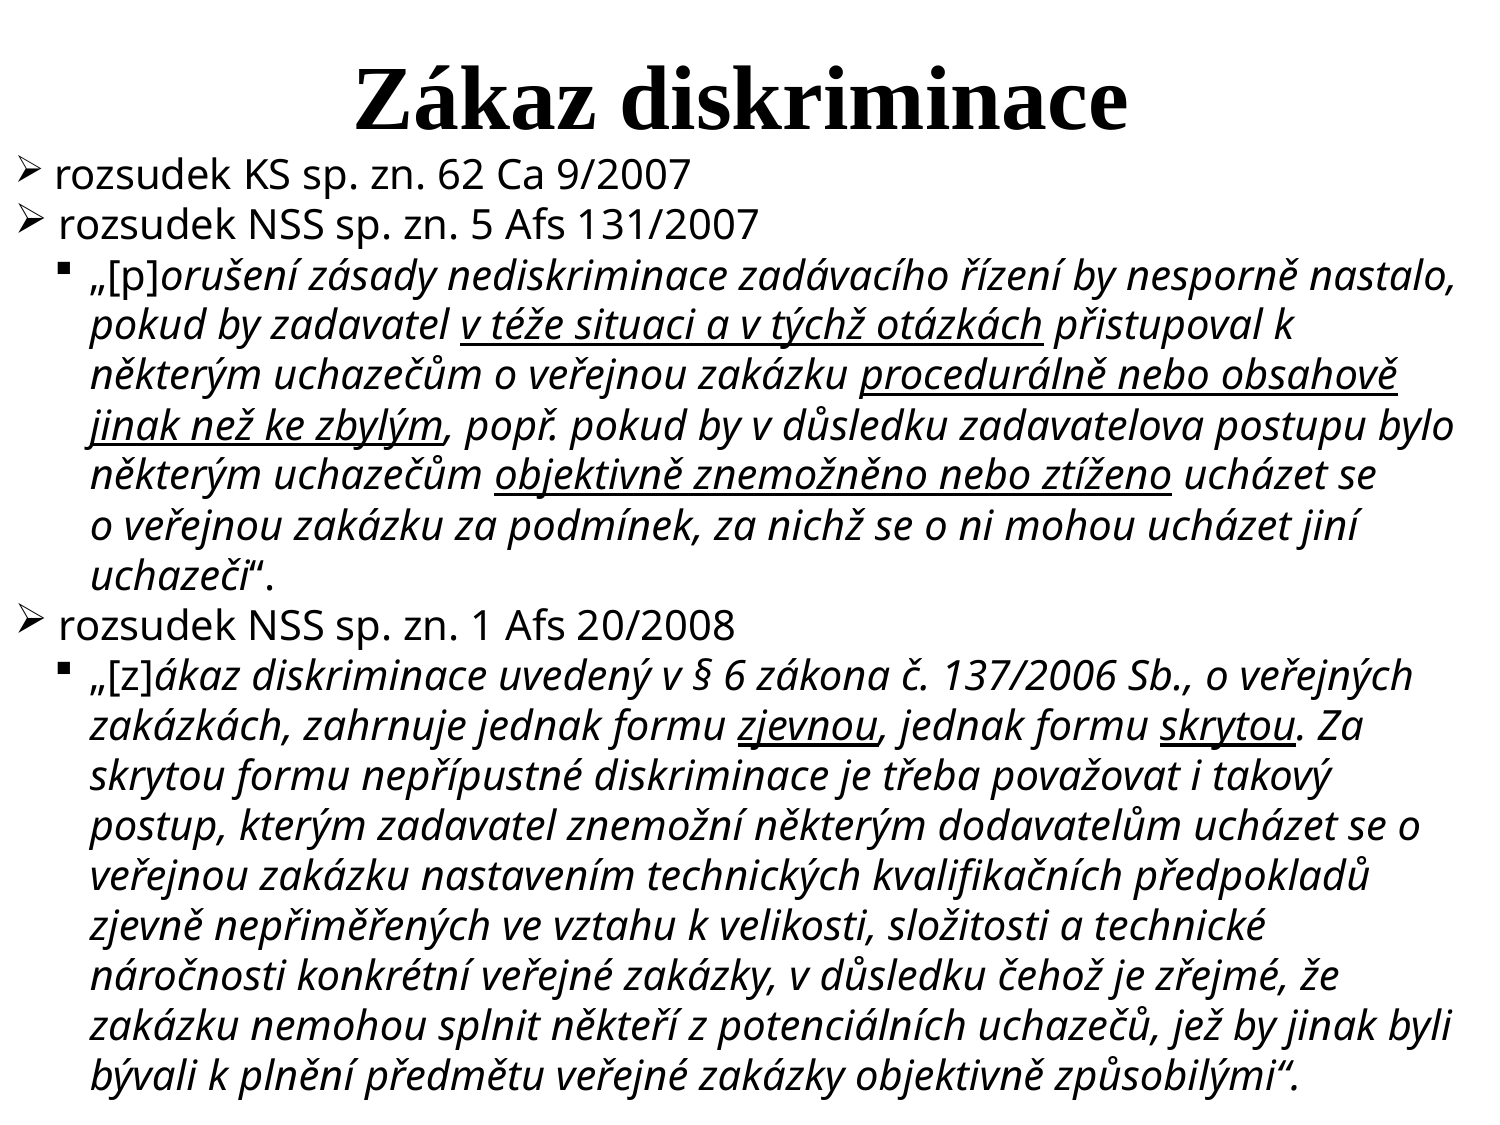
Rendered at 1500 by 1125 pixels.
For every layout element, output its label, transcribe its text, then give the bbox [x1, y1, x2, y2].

text_box Zákaz diskriminace rozsudek KS sp. zn. 62 Ca 9/2007 rozsudek NSS sp. zn. 5 Afs 131/2007 „[p]orušení zásady nediskriminace zadávacího řízení by nesporně nastalo, pokud by zadavatel v téže situaci a v týchž otázkách přistupoval k některým uchazečům o veřejnou zakázku procedurálně nebo obsahově jinak než ke zbylým, popř. pokud by v důsledku zadavatelova postupu bylo některým uchazečům objektivně znemožněno nebo ztíženo ucházet se o veřejnou zakázku za podmínek, za nichž se o ni mohou ucházet jiní uchazeči“. rozsudek NSS sp. zn. 1 Afs 20/2008 „[z]ákaz diskriminace uvedený v § 6 zákona č. 137/2006 Sb., o veřejných zakázkách, zahrnuje jednak formu zjevnou, jednak formu skrytou. Za skrytou formu nepřípustné diskriminace je třeba považovat i takový postup, kterým zadavatel znemožní některým dodavatelům ucházet se o veřejnou zakázku nastavením technických kvalifikačních předpokladů zjevně nepřiměřených ve vztahu k velikosti, složitosti a technické náročnosti konkrétní veřejné zakázky, v důsledku čehož je zřejmé, že zakázku nemohou splnit někteří z potenciálních uchazečů, jež by jinak byli bývali k plnění předmětu veřejné zakázky objektivně způsobilými“. [0, 30, 1483, 1125]
